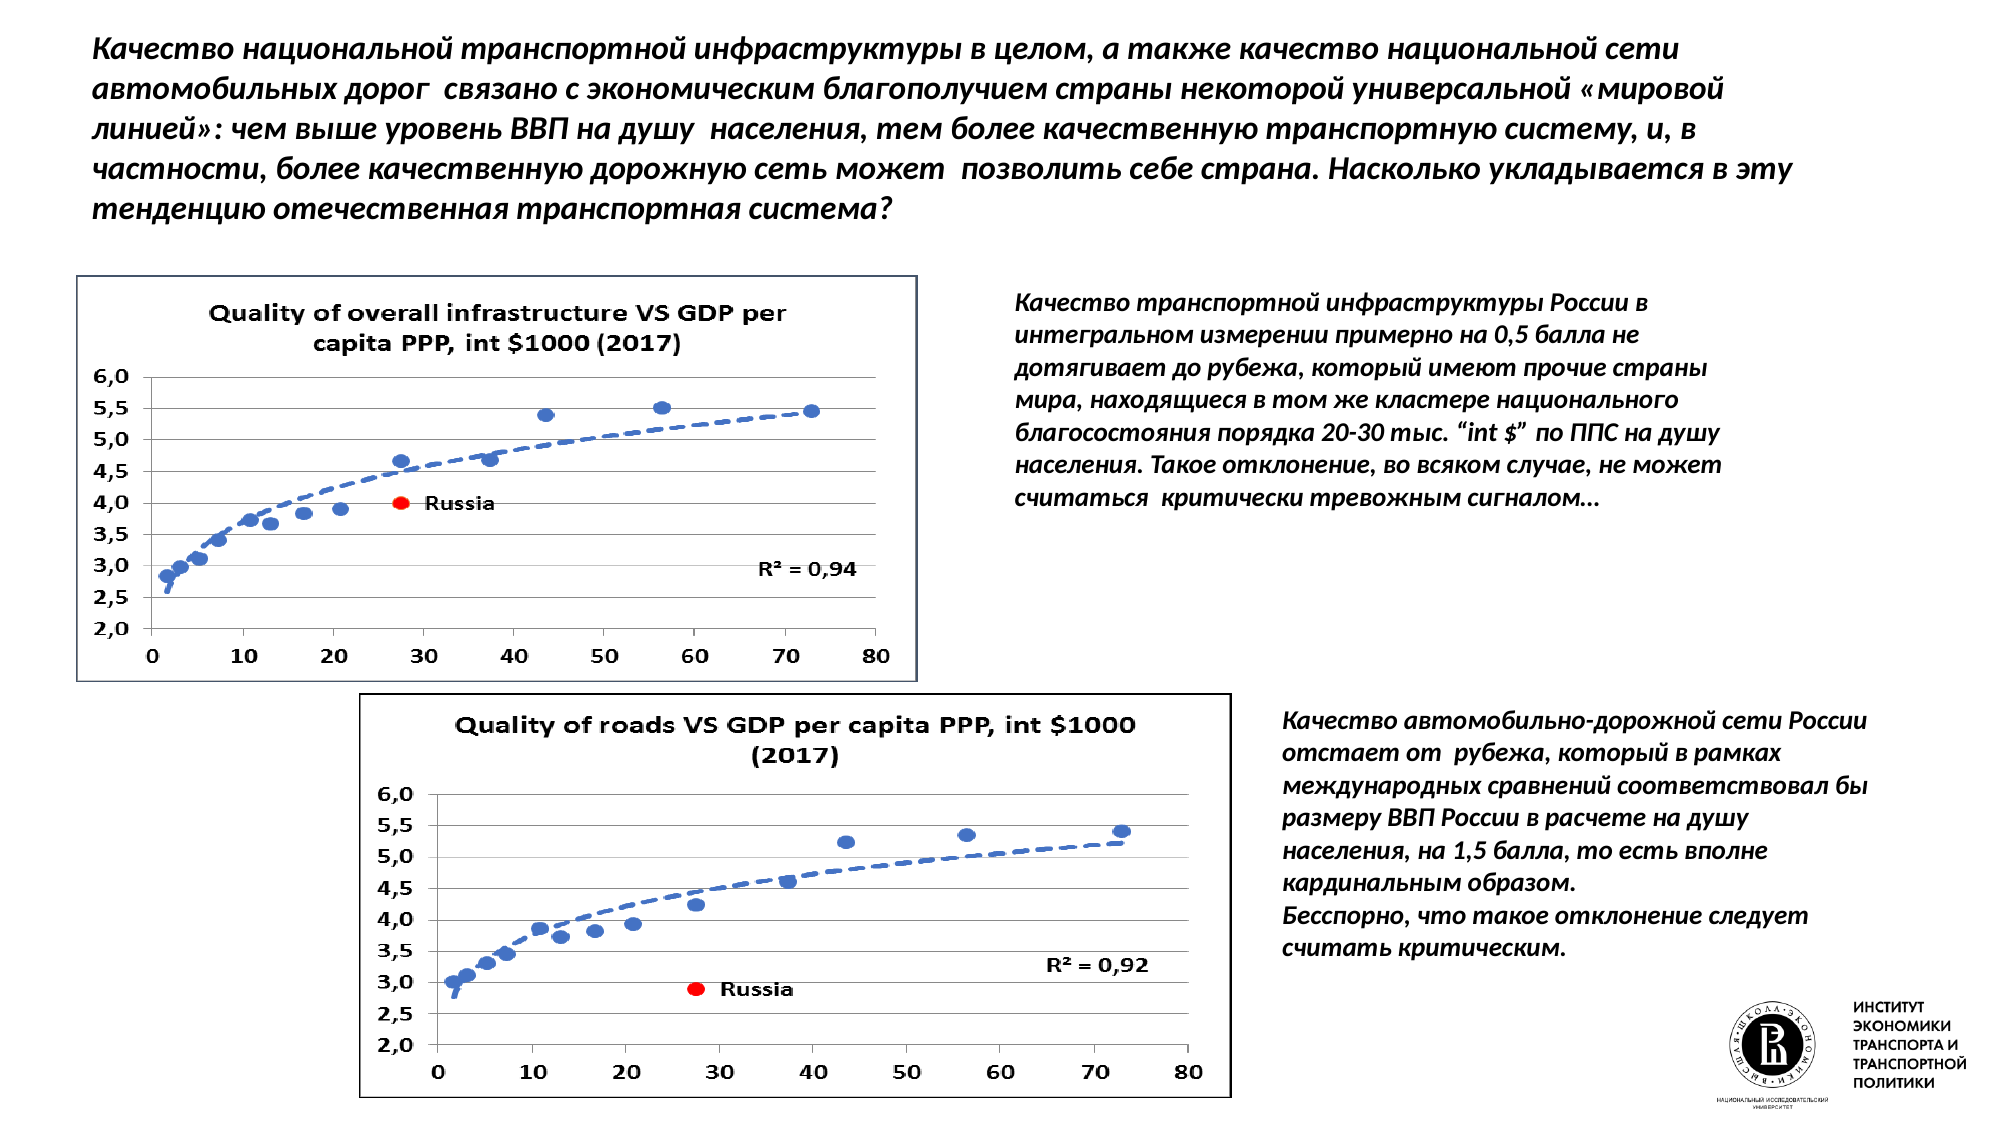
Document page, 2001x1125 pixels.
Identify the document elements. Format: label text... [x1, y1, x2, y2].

picture [359, 694, 1231, 1097]
picture [1717, 1001, 1966, 1109]
text_box Качество национальной транспортной инфраструктуры в целом, а также качество национальной сети автомобильных дорог связано с экономическим благополучием страны некоторой универсальной «мировой линией»: чем выше уровень ВВП на душу населения, тем более качественную транспортную систему, и, в частности, более качественную дорожную сеть может позволить себе страна. Насколько укладывается в эту тенденцию отечественная транспортная система? [77, 19, 1817, 234]
text_box Качество автомобильно-дорожной сети России отстает от рубежа, который в рамках международных сравнений соответствовал бы размеру ВВП России в расчете на душу населения, на 1,5 балла, то есть вполне кардинальным образом. Бесспорно, что такое отклонение следует считать критическим. [1267, 694, 1891, 970]
picture [77, 276, 917, 681]
text_box Качество транспортной инфраструктуры России в интегральном измерении примерно на 0,5 балла не дотягивает до рубежа, который имеют прочие страны мира, находящиеся в том же кластере национального благосостояния порядка 20-30 тыс. “int $” по ППС на душу населения. Такое отклонение, во всяком случае, не может считаться критически тревожным сигналом… [999, 276, 1770, 520]
